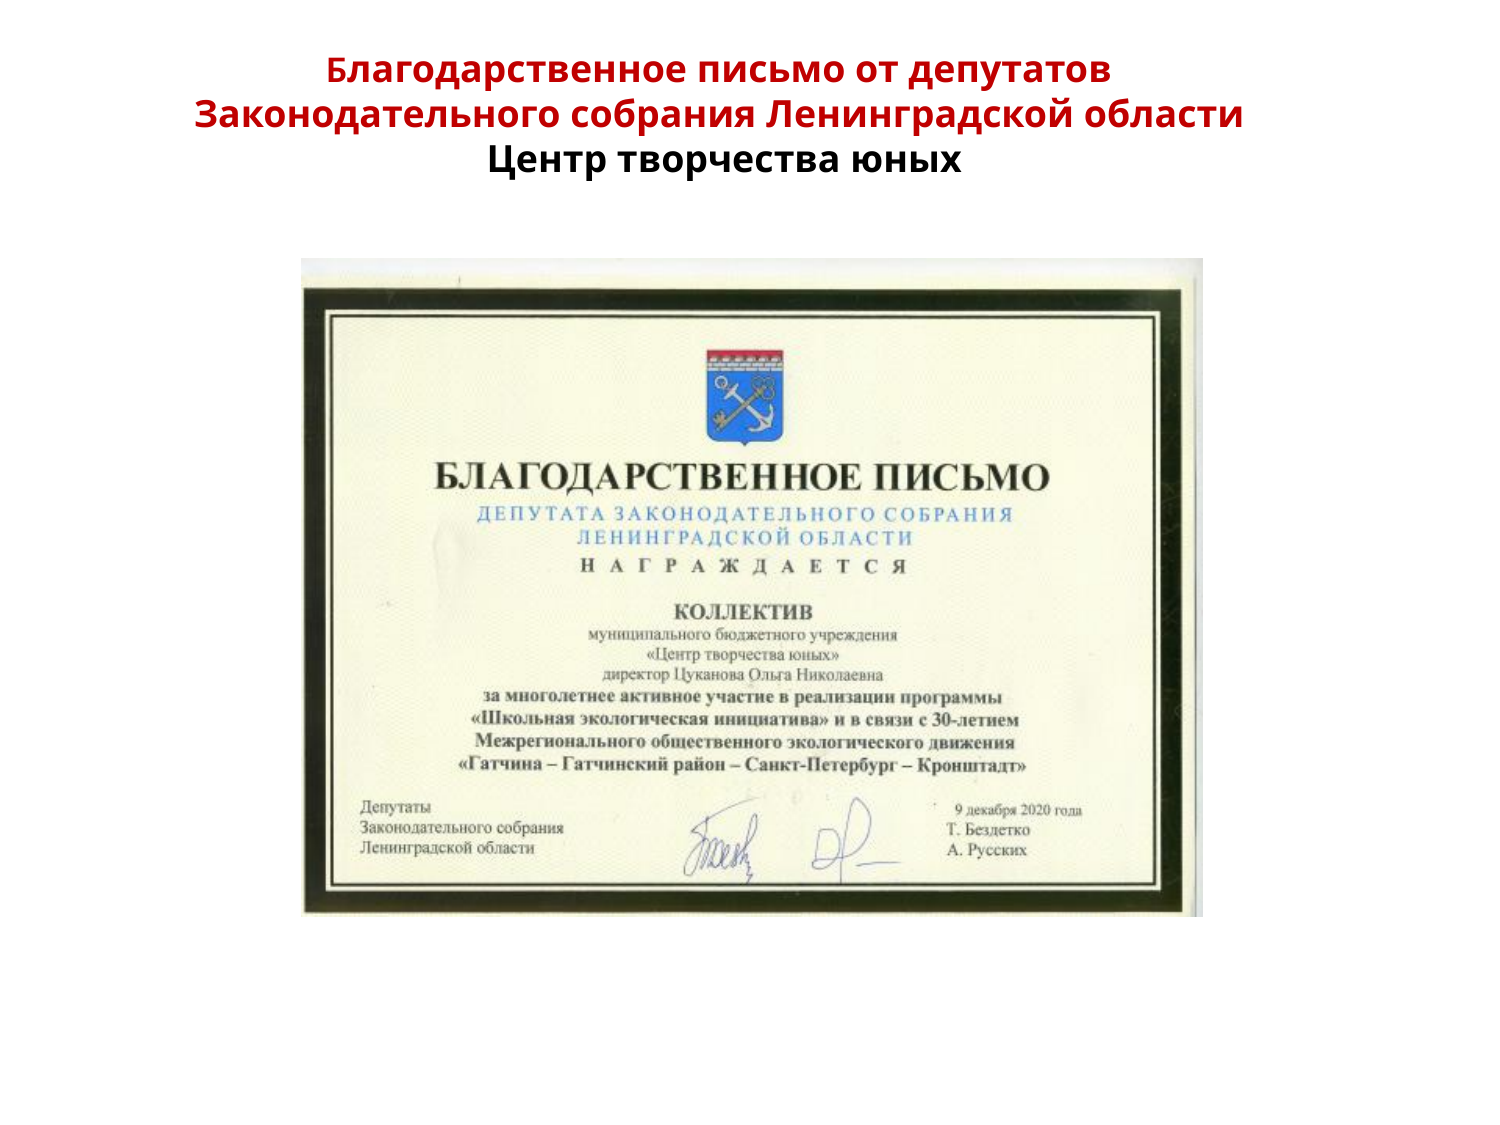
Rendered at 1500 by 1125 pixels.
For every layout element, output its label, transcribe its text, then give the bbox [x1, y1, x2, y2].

picture [301, 258, 1204, 918]
title Благодарственное письмо от депутатов Законодательного собрания Ленинградской области Центр творчества юных [0, 29, 1450, 253]
